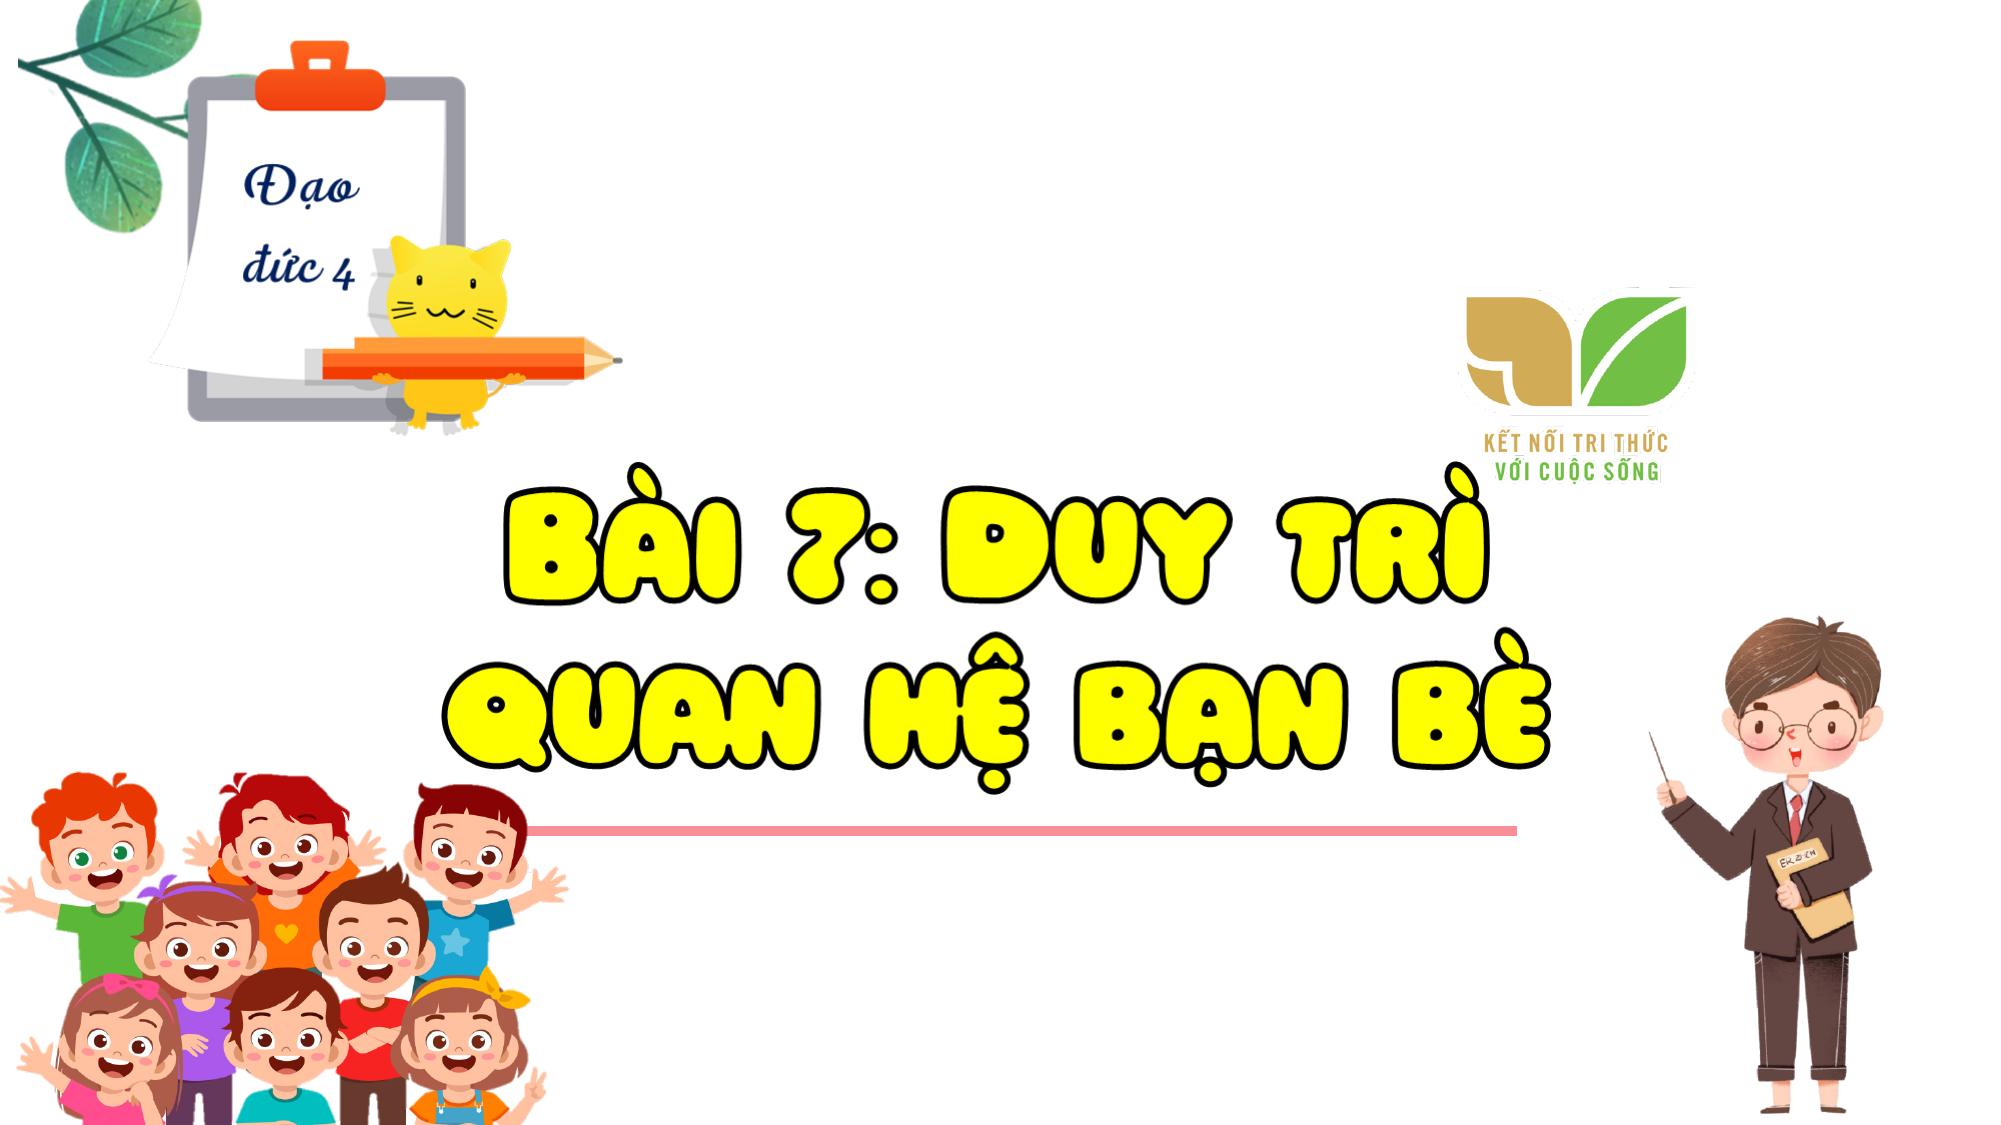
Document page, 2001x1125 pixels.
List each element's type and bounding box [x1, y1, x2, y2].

picture [1607, 578, 1892, 1125]
text_box [593, 826, 1517, 836]
picture [0, 0, 1717, 1125]
